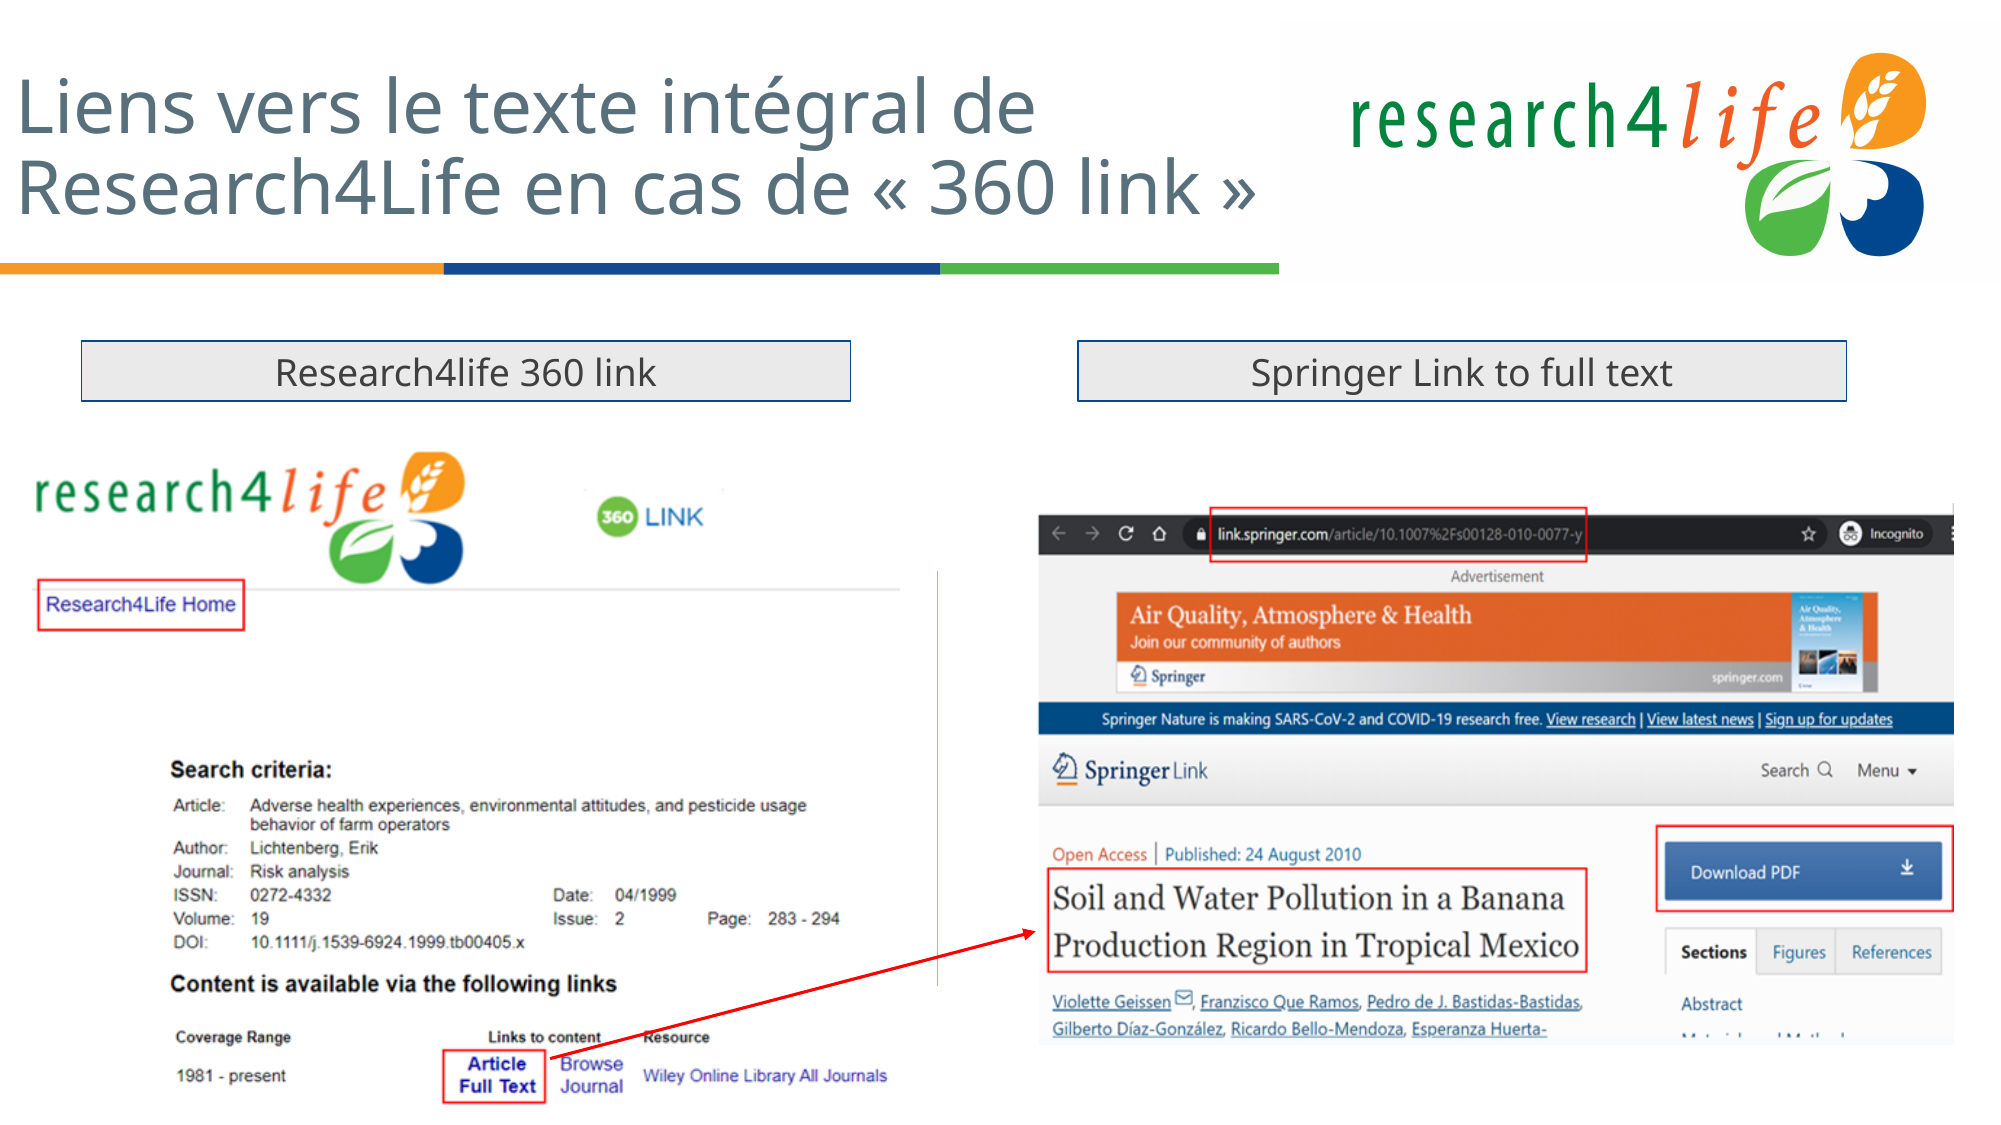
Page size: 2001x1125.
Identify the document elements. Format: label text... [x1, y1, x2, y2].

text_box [549, 931, 1036, 1059]
picture [1279, 22, 2000, 285]
title Liens vers le texte intégral de Research4Life en cas de « 360 link » [0, 62, 1314, 240]
picture [31, 449, 901, 1125]
text_box Research4life 360 link [81, 341, 851, 402]
text_box Springer Link to full text [1077, 341, 1847, 402]
picture [1035, 503, 1954, 1045]
